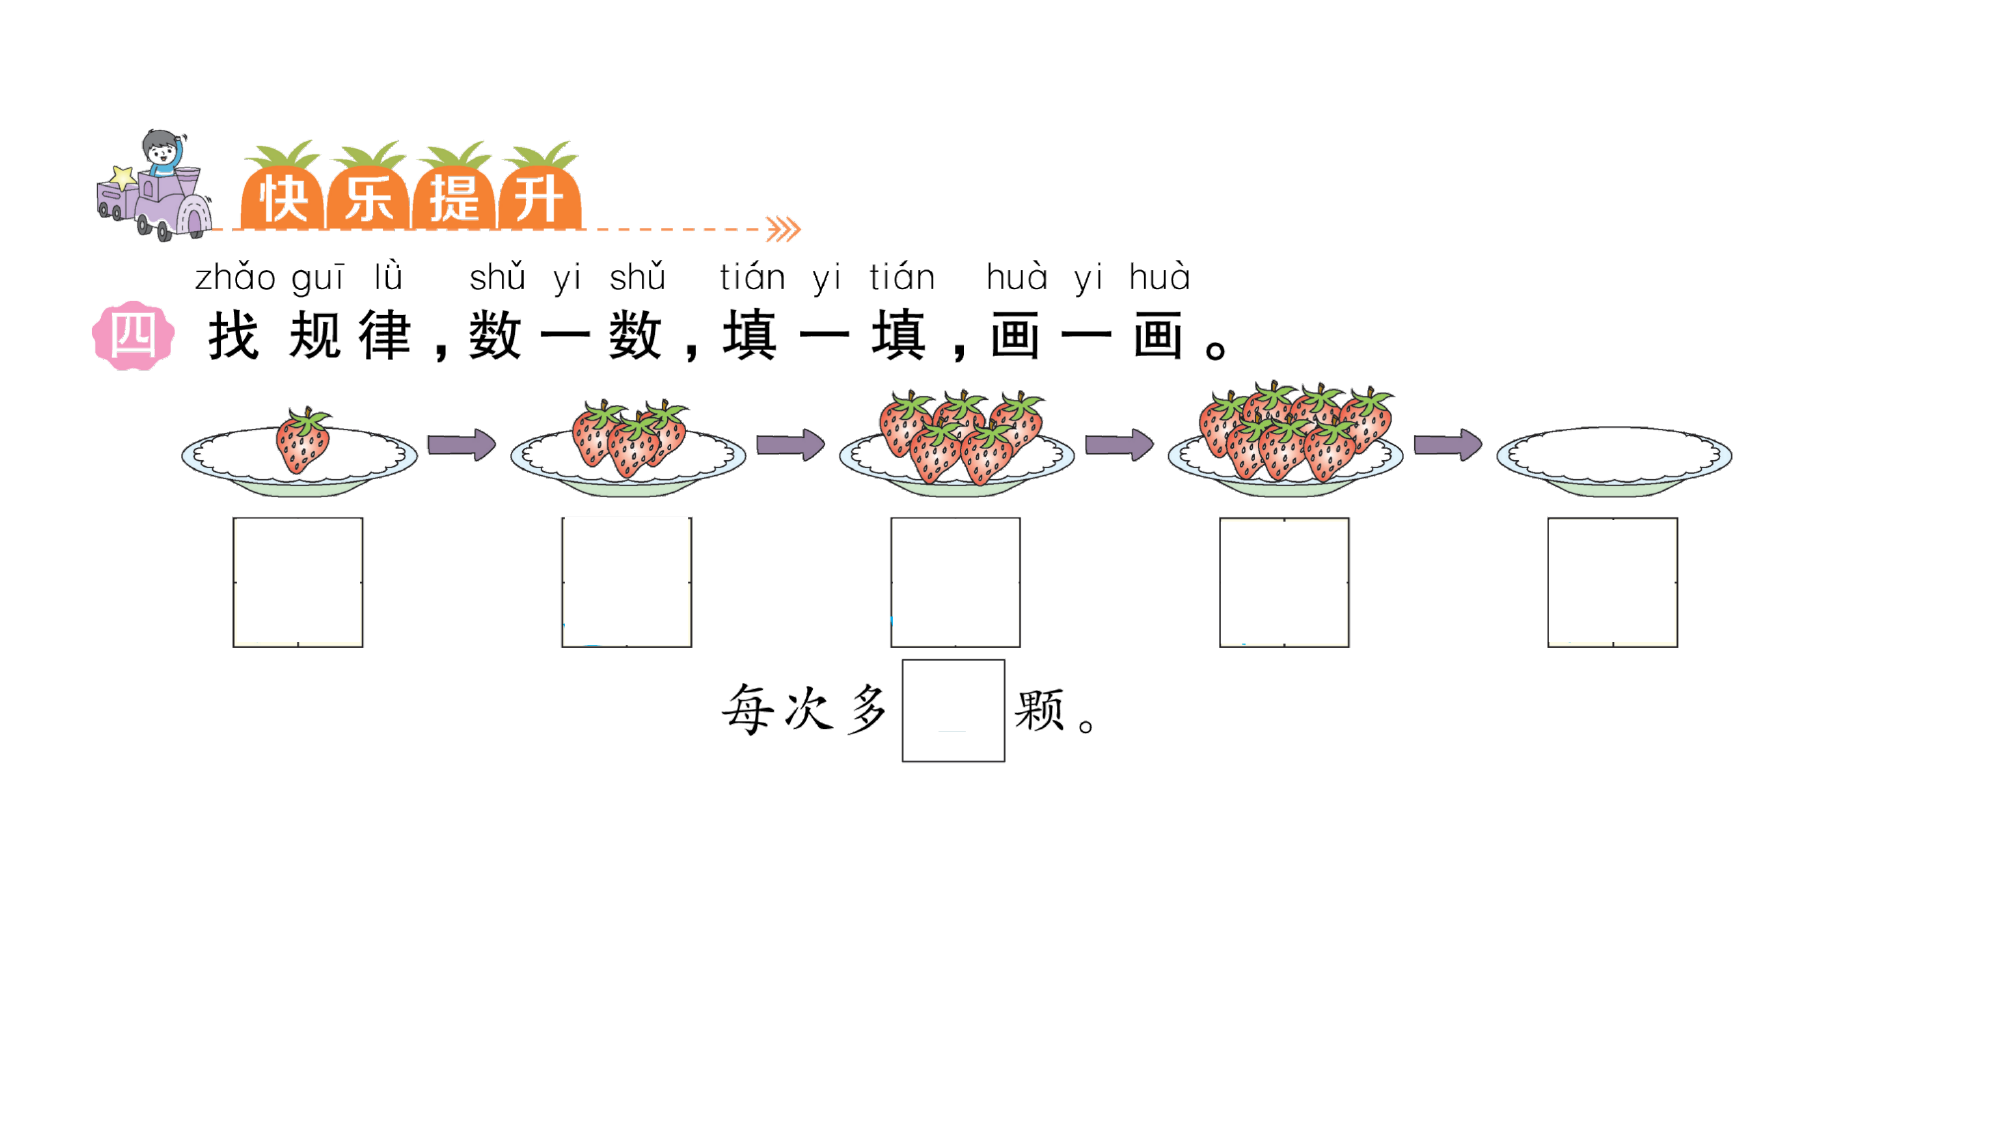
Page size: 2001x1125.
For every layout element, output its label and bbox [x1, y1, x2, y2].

picture [88, 118, 1979, 779]
